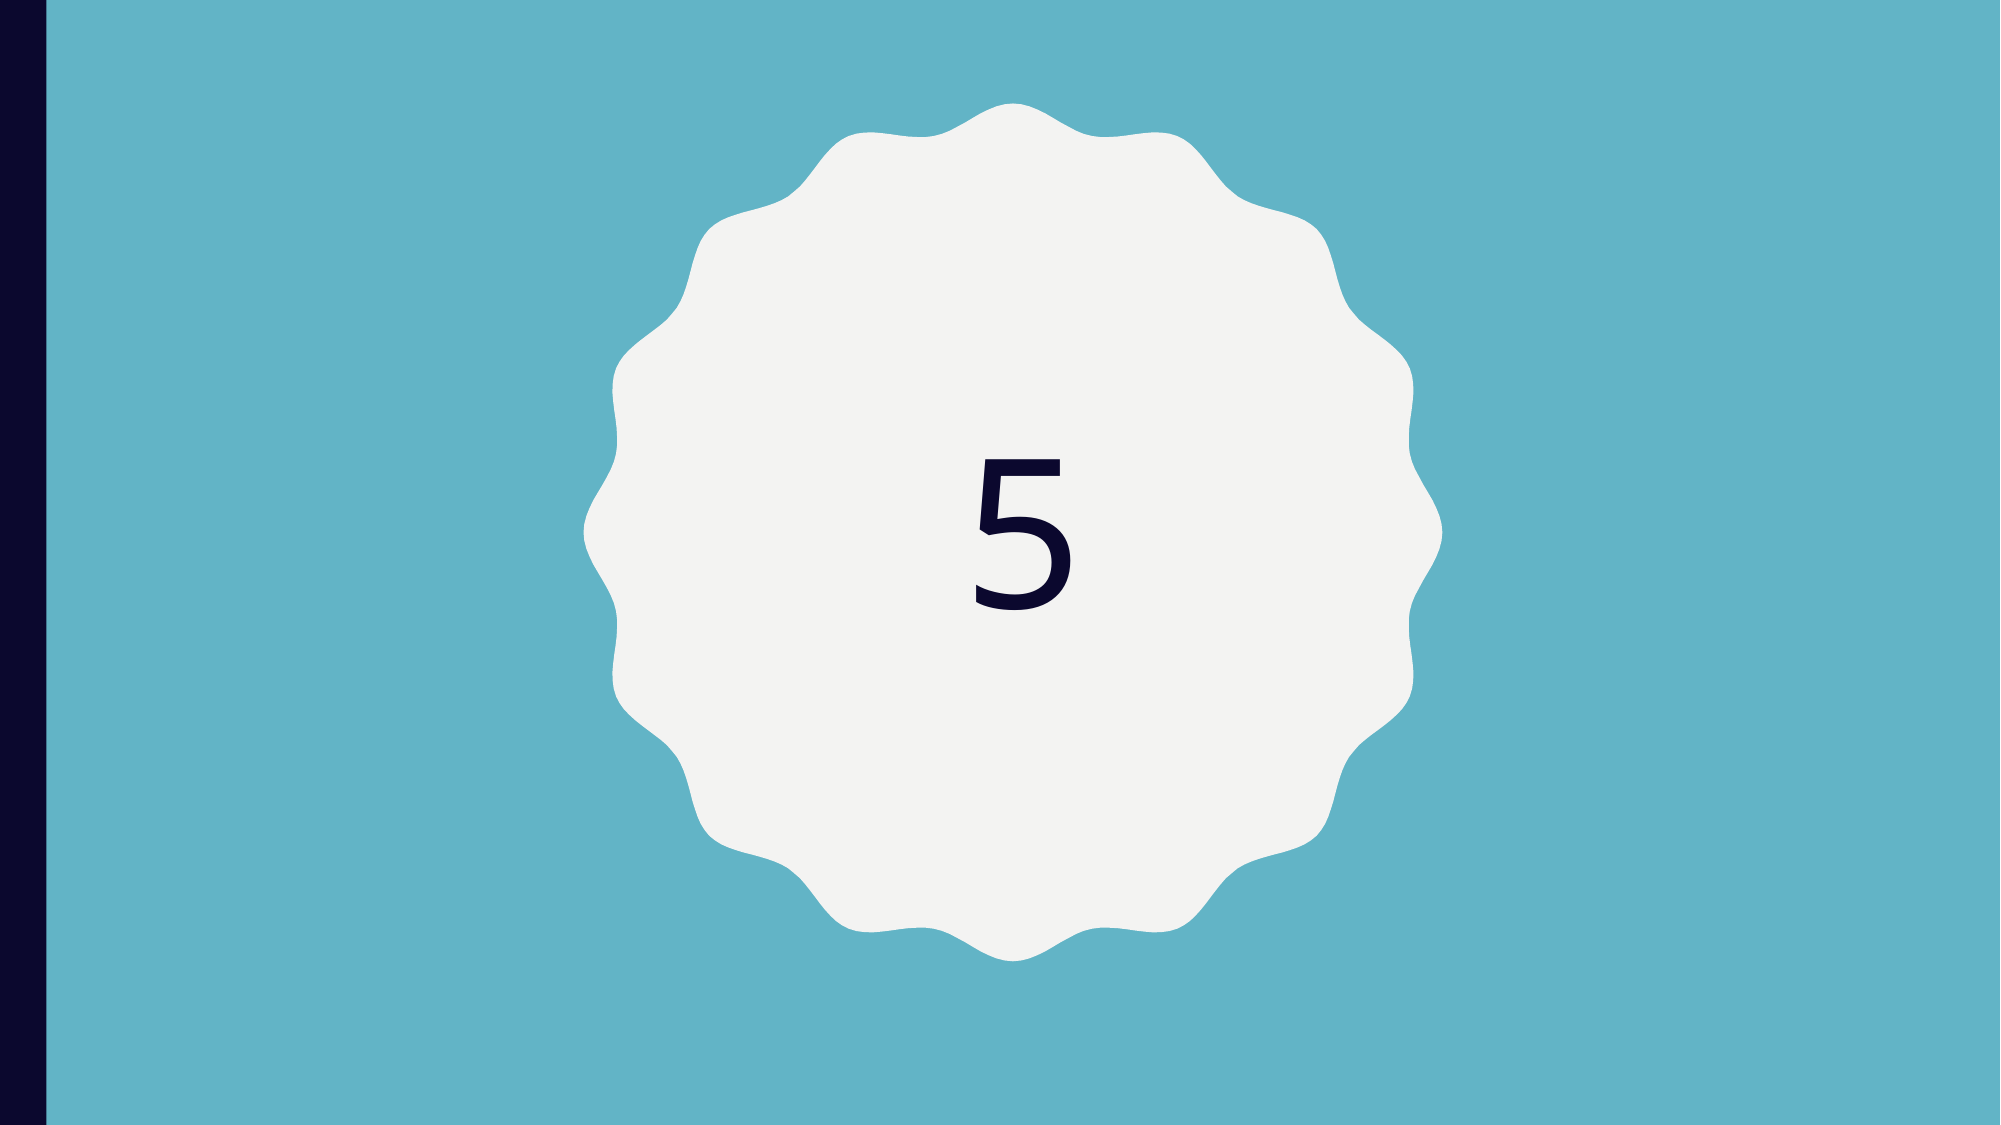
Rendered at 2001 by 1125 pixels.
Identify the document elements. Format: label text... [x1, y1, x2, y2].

title 5 [176, 180, 1870, 902]
